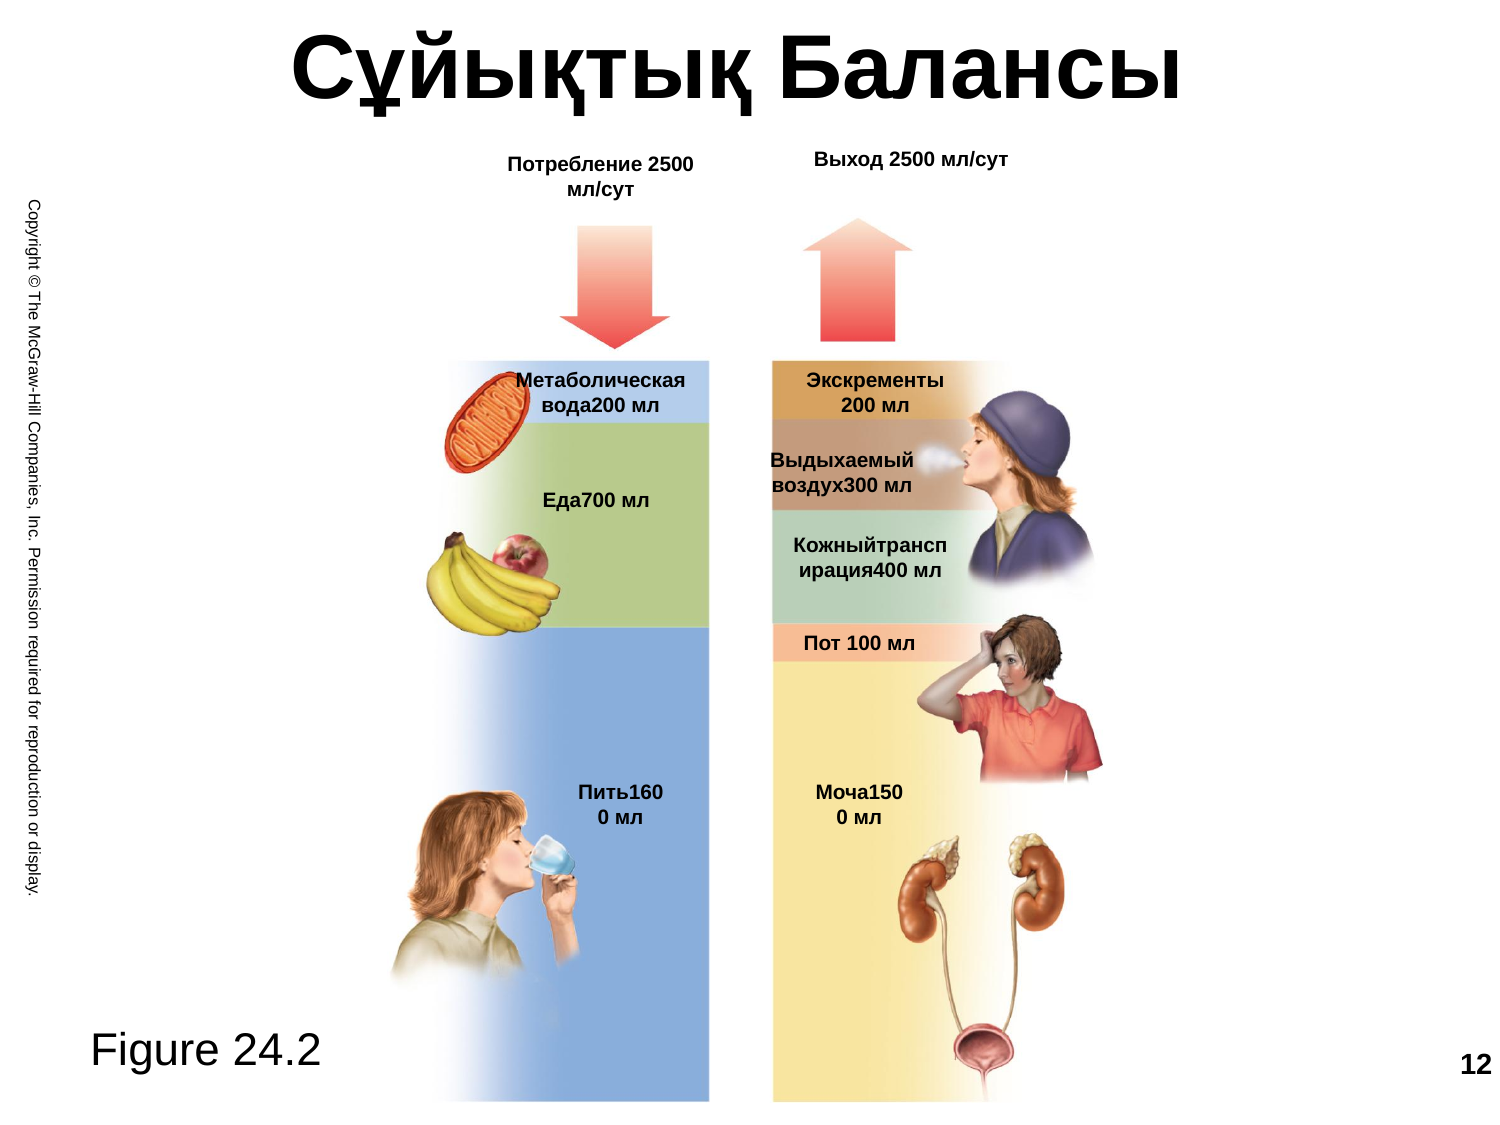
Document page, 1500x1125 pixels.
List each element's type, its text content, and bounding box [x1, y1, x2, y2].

text_box Выход 2500 мл/сут [792, 145, 1031, 171]
text_box Copyright © The McGraw-Hill Companies, Inc. Permission required for reproduction or display. [18, 161, 54, 936]
picture [387, 215, 1105, 1104]
text_box Потребление 2500 мл/сут [498, 150, 703, 201]
title Сұйықтық Балансы [104, 0, 1396, 125]
text_box Figure 24.2 [82, 1012, 355, 1083]
slide_number ‹#› [1450, 1037, 1500, 1125]
